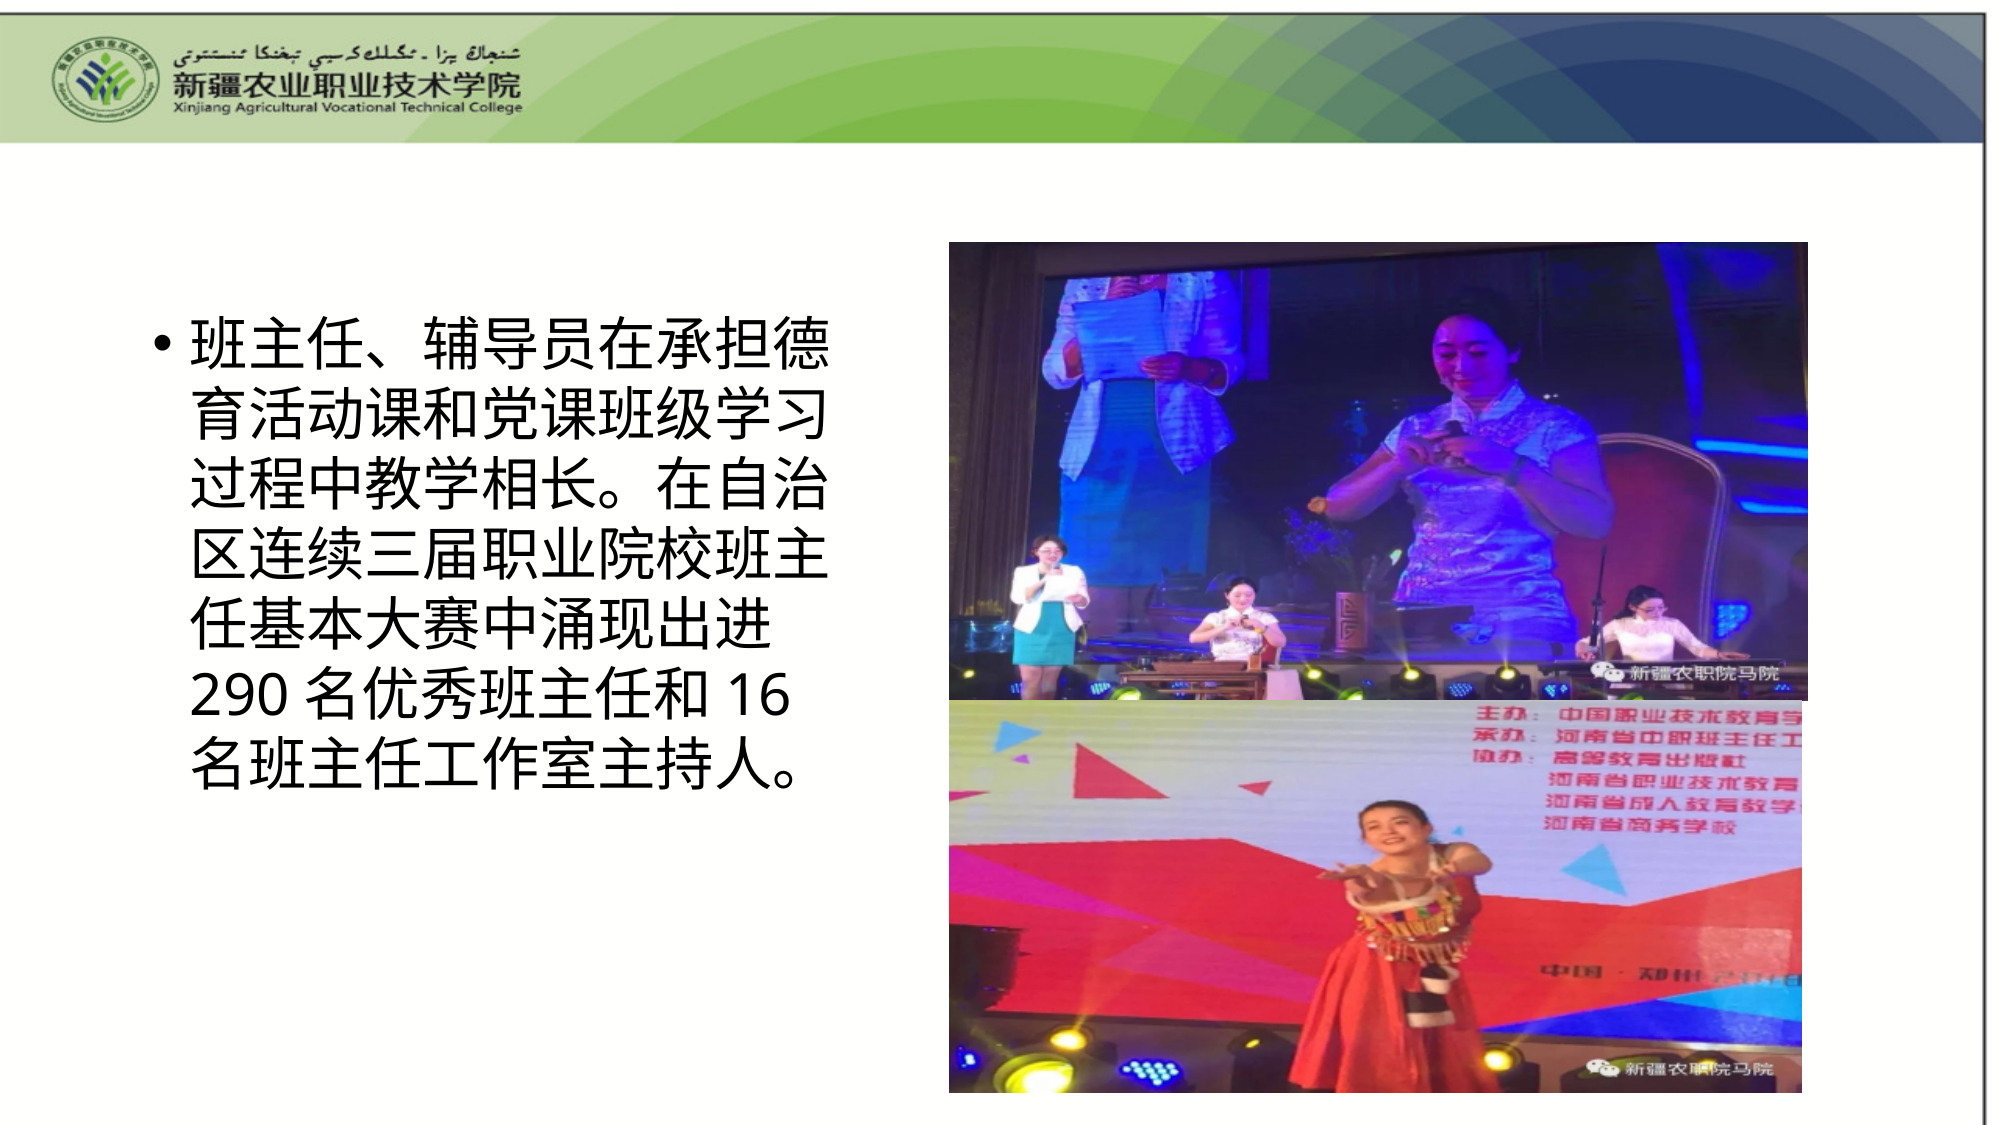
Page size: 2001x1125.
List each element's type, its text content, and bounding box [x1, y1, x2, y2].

list 班主任、辅导员在承担德育活动课和党课班级学习过程中教学相长。在自治区连续三届职业院校班主任基本大赛中涌现出进290名优秀班主任和16名班主任工作室主持人。 [137, 299, 875, 1014]
picture [0, 0, 2001, 1125]
